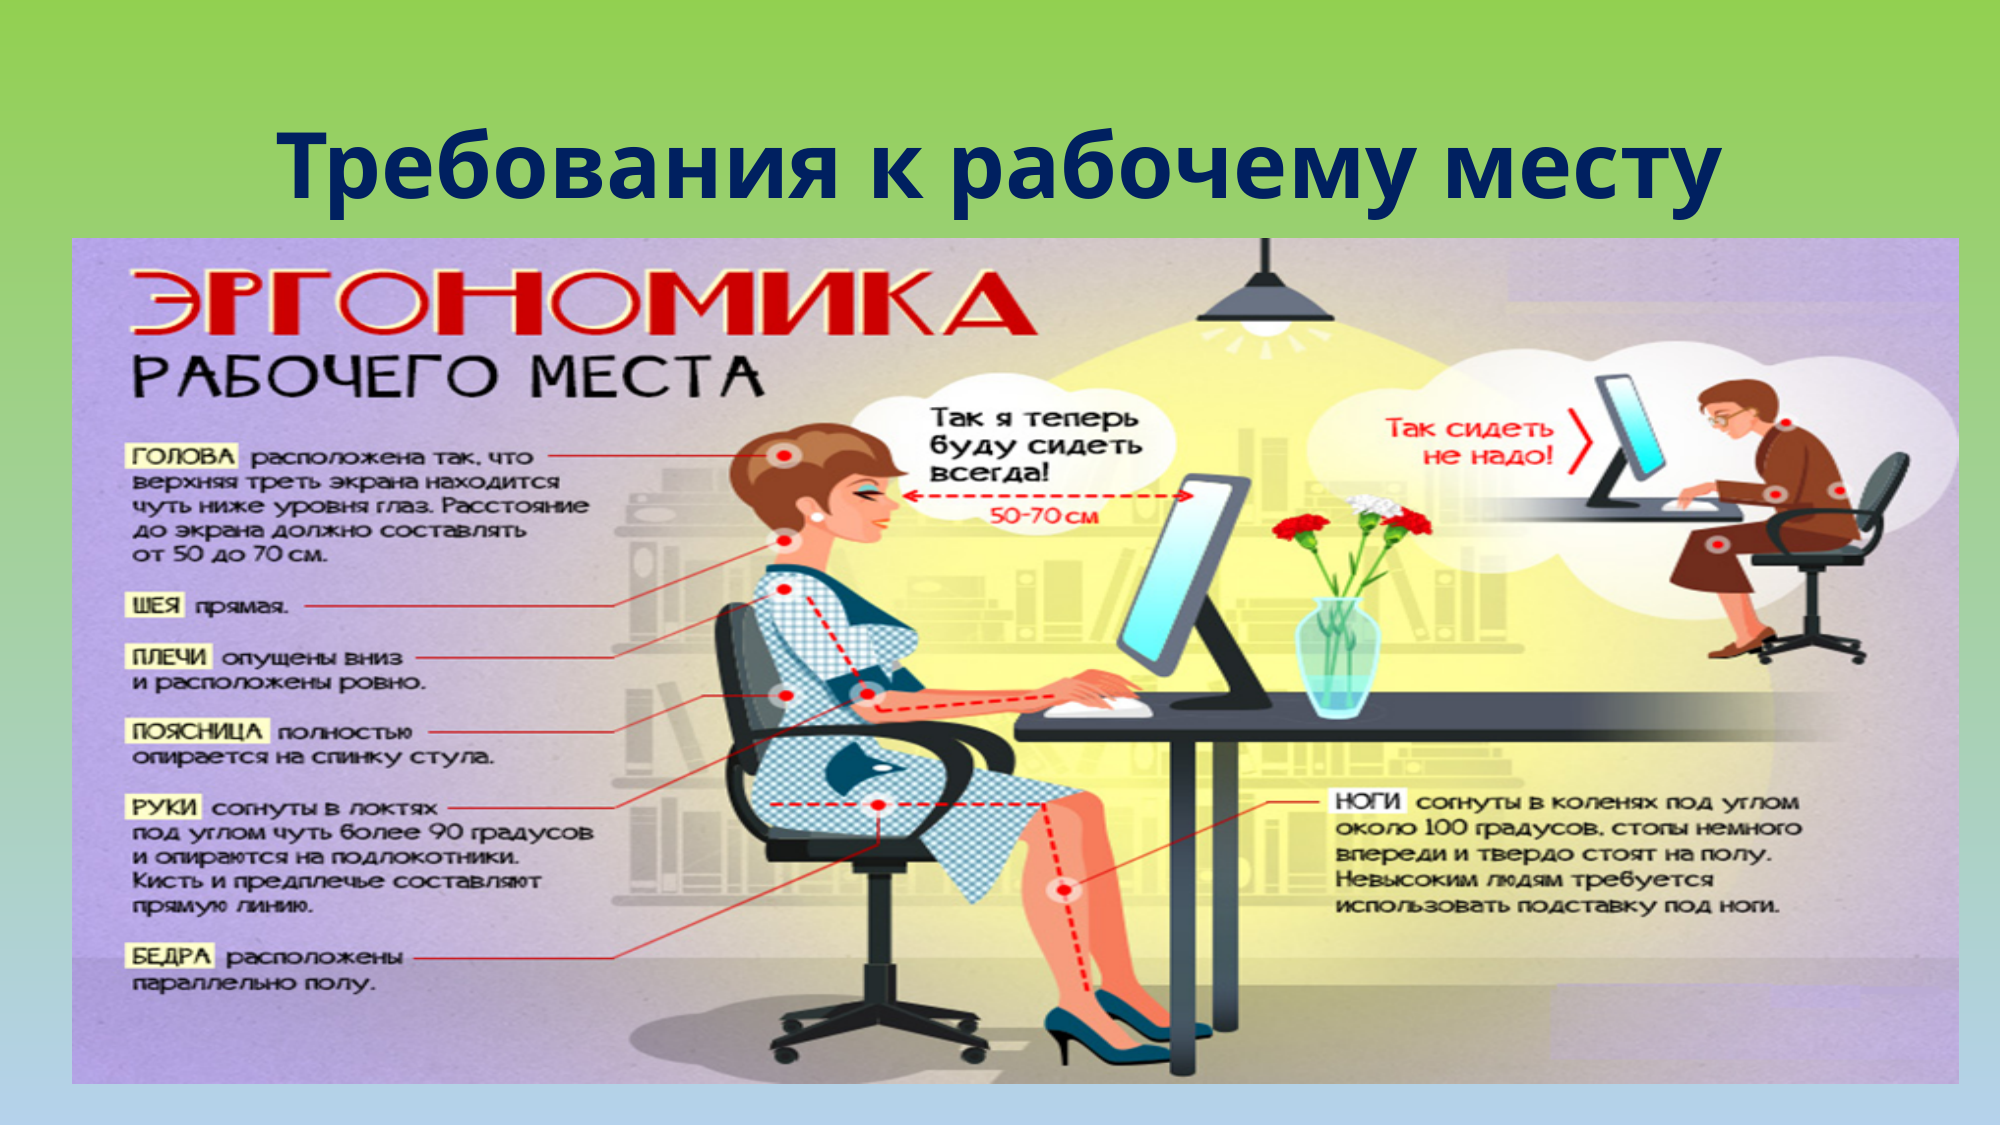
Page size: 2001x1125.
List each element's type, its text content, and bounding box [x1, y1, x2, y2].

title Требования к рабочему месту [137, 59, 1863, 238]
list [72, 238, 1959, 1084]
